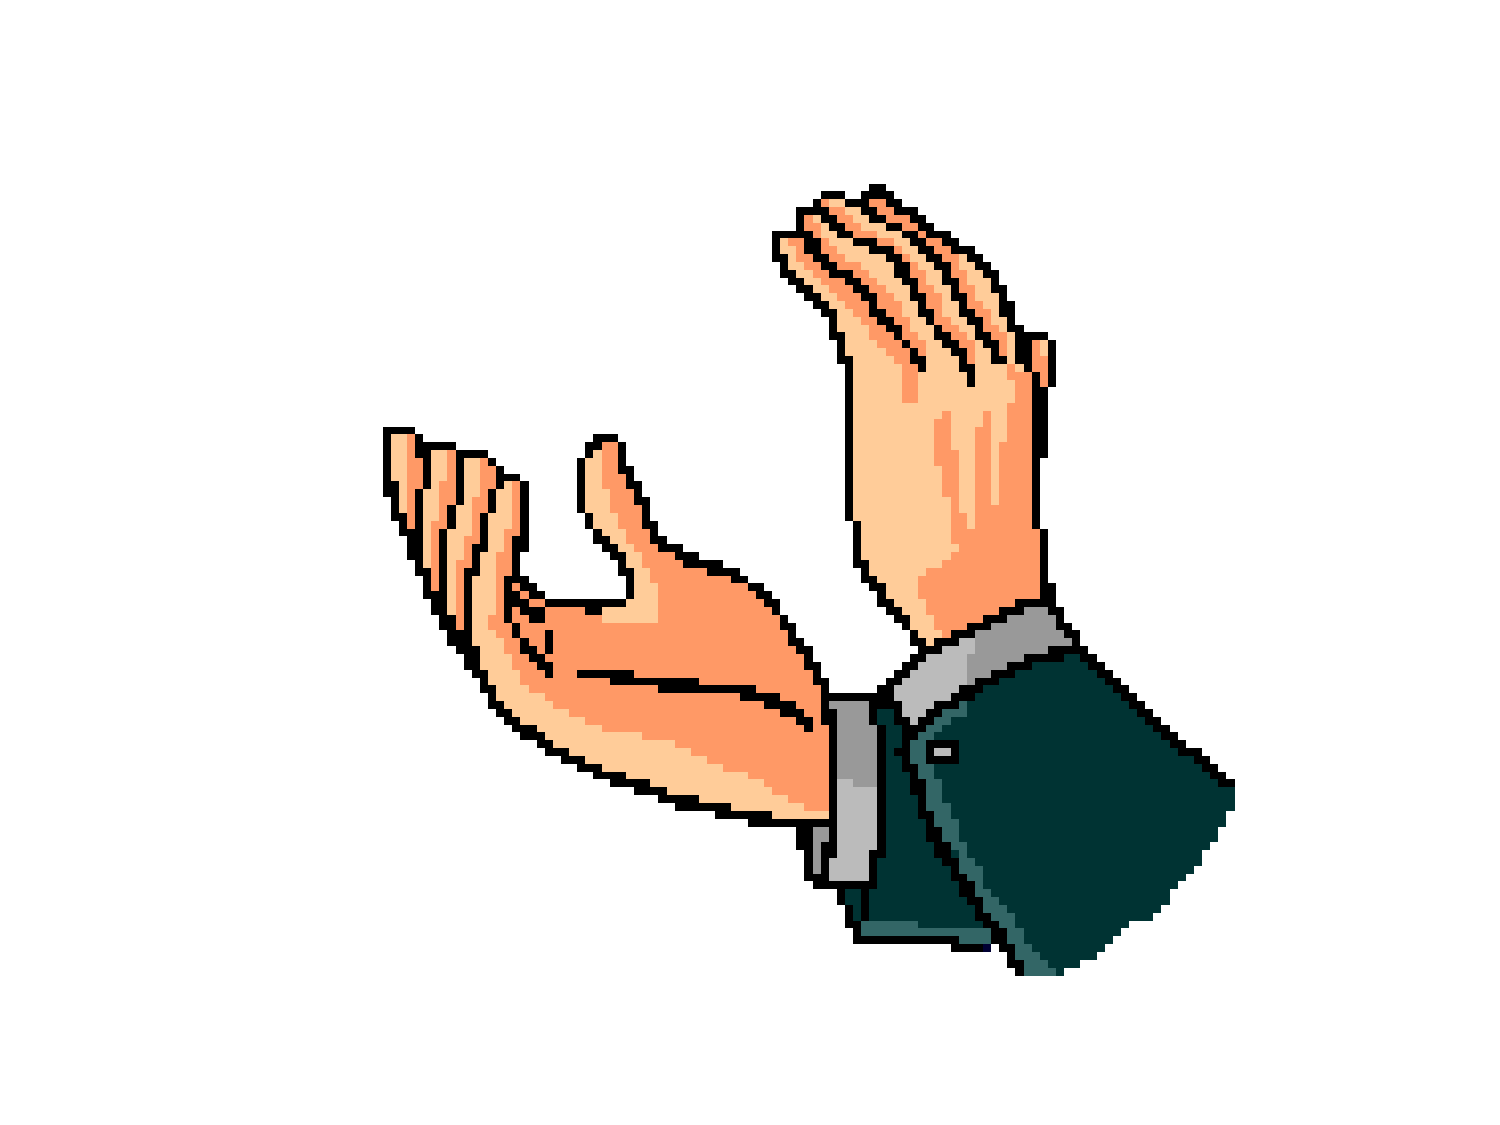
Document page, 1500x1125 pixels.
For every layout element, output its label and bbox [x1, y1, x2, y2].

picture [383, 184, 1235, 977]
